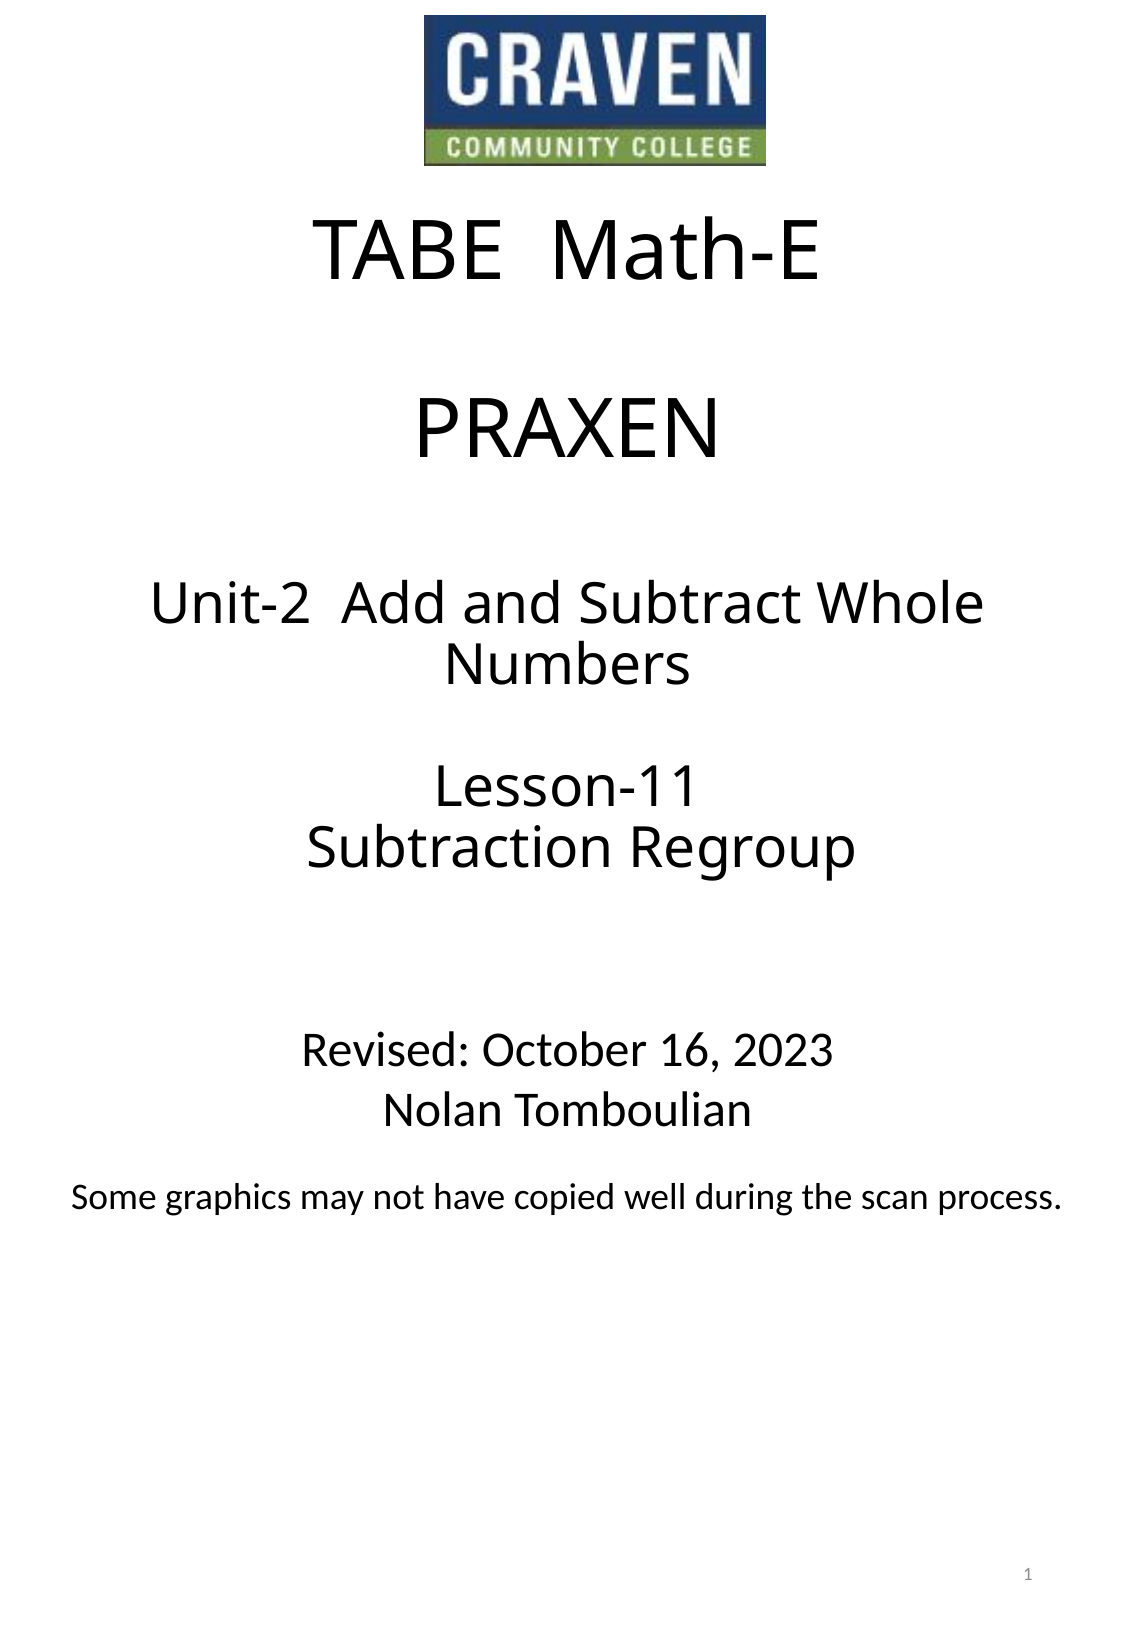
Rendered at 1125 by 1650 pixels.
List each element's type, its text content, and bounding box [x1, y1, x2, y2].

title TABE Math-E PRAXEN Unit-2 Add and Subtract Whole Numbers Lesson-11 Subtraction Regroup [31, 194, 1104, 888]
slide_number 1 [794, 1529, 1048, 1618]
text_box Some graphics may not have copied well during the scan process. [56, 1164, 1079, 1225]
text_box Revised: October 16, 2023 Nolan Tomboulian [286, 1008, 849, 1144]
picture [424, 15, 766, 166]
